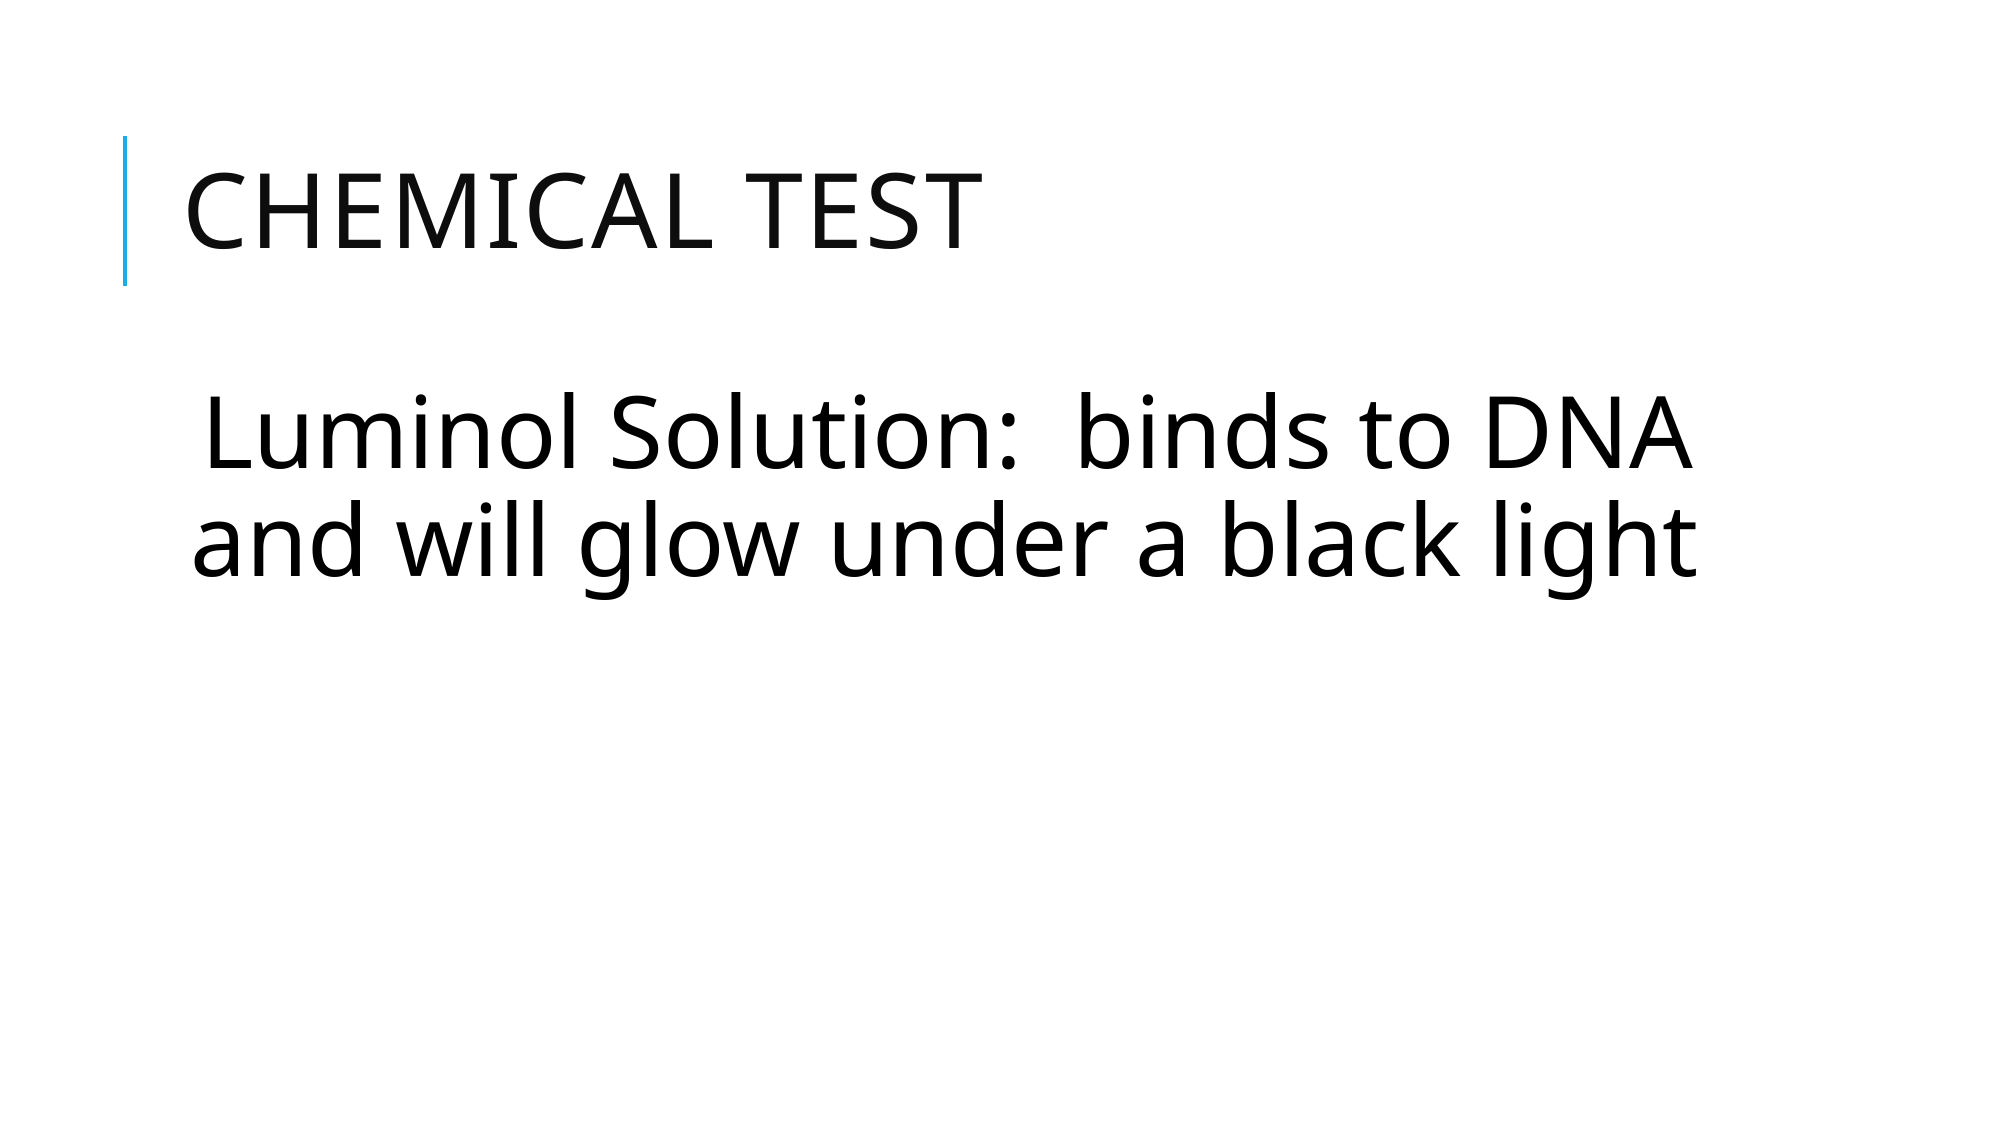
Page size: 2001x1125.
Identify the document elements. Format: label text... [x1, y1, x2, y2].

list Luminol Solution: binds to DNA and will glow under a black light [168, 375, 1763, 1035]
title Chemical Test [168, 96, 1763, 342]
